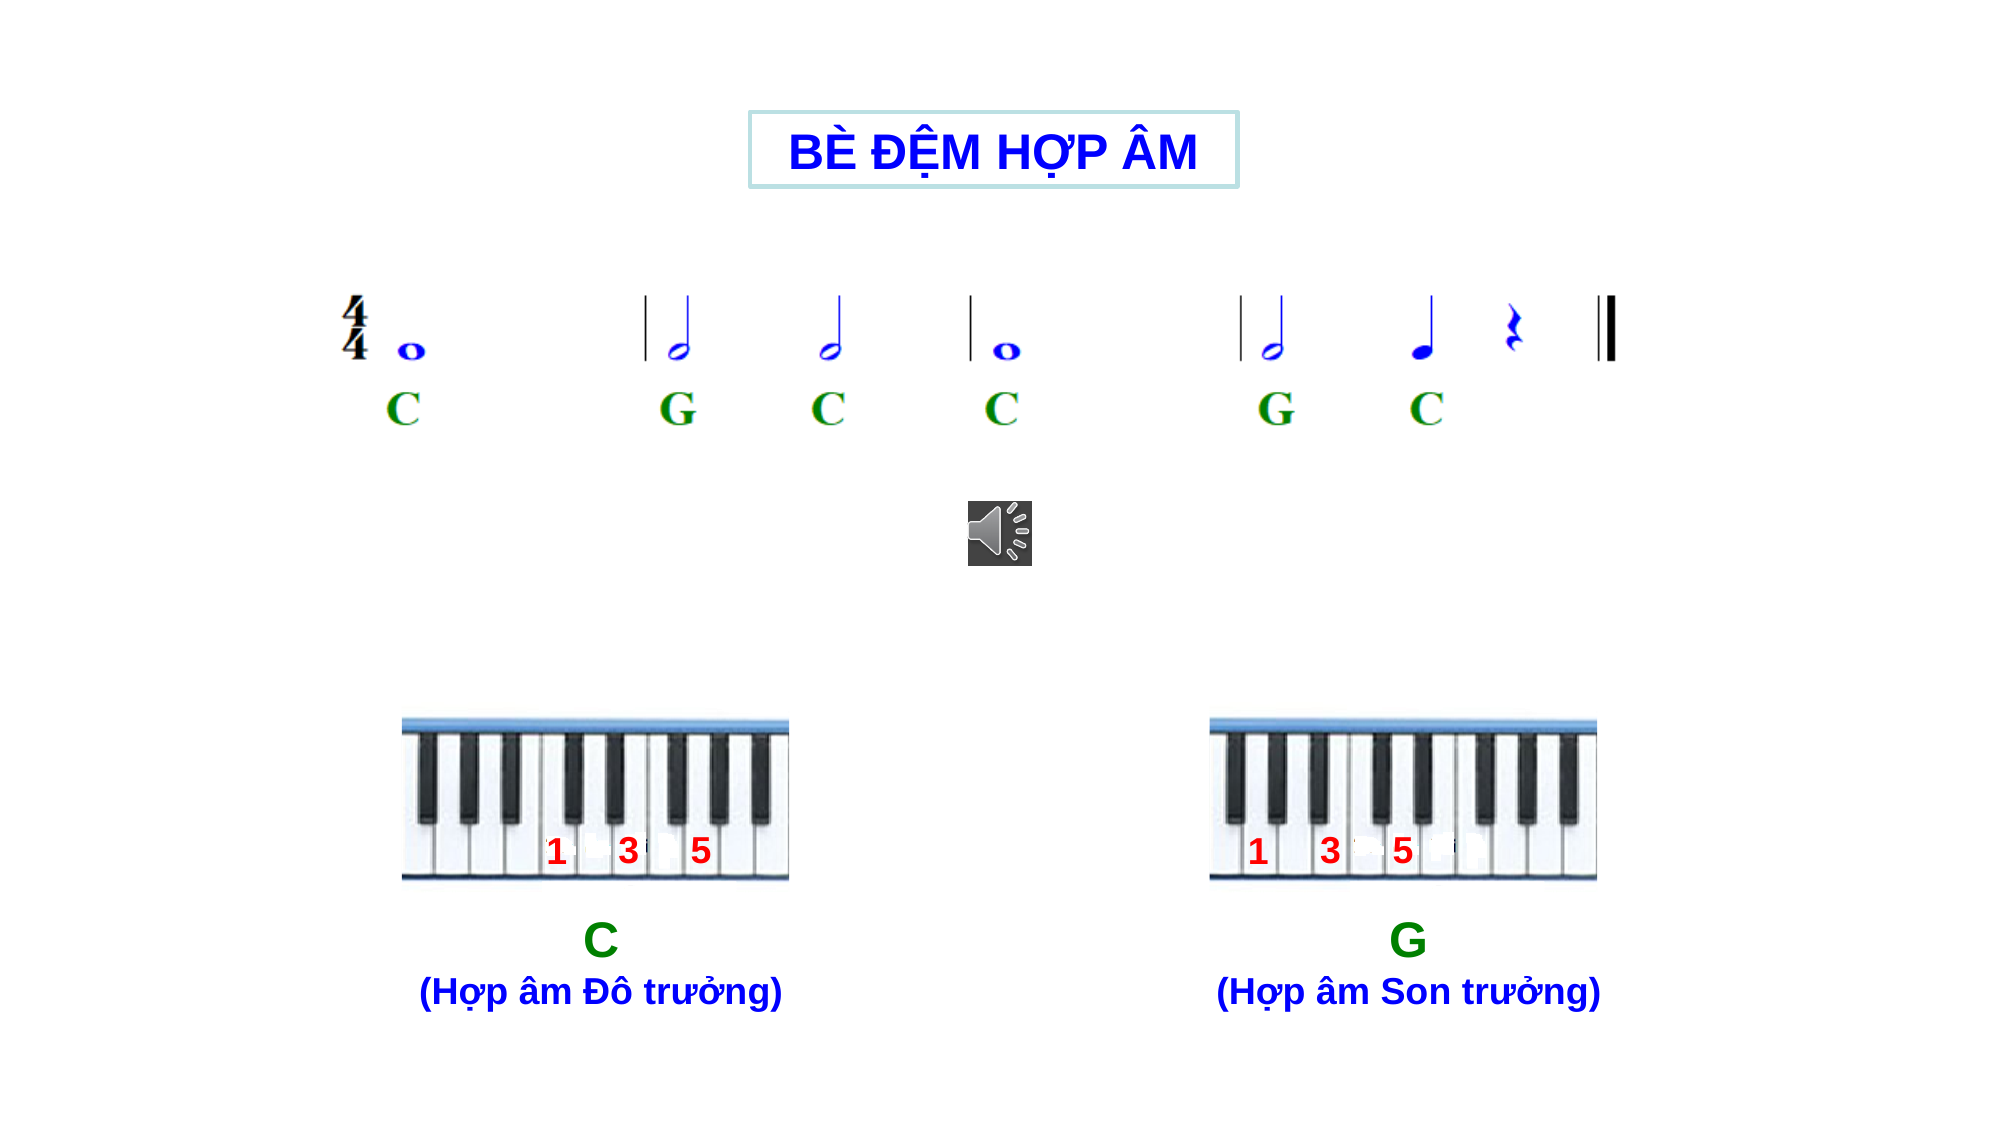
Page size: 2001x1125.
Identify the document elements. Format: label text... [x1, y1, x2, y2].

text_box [1232, 818, 1424, 893]
picture [401, 699, 790, 896]
picture [966, 499, 1034, 567]
picture [324, 280, 1637, 463]
text_box C (Hợp âm Đô trưởng) [404, 899, 799, 1020]
text_box G (Hợp âm Son trưởng) [1201, 899, 1617, 1020]
text_box BÈ ĐỆM HỢP ÂM [748, 110, 1240, 189]
picture [1209, 699, 1598, 896]
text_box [531, 818, 722, 893]
